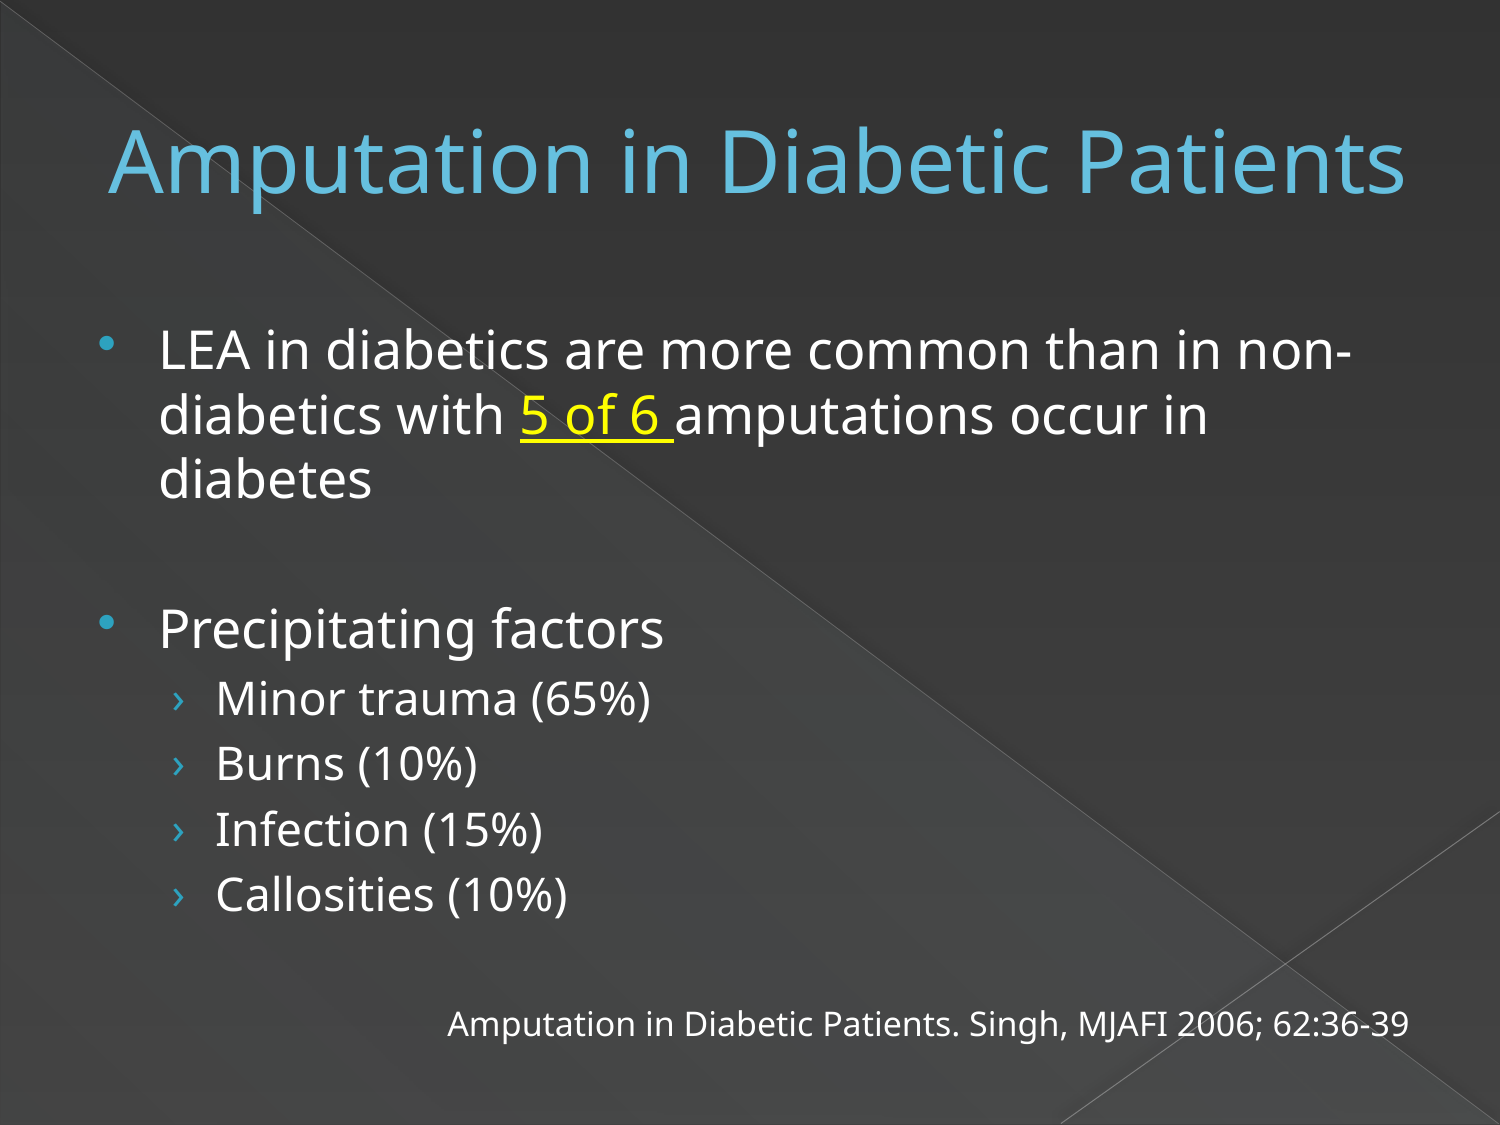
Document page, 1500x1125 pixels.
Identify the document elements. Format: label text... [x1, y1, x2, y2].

list LEA in diabetics are more common than in non-diabetics with 5 of 6 amputations occur in diabetes Precipitating factors Minor trauma (65%) Burns (10%) Infection (15%) Callosities (10%) Amputation in Diabetic Patients. Singh, MJAFI 2006; 62:36-39 [75, 308, 1425, 1059]
title Amputation in Diabetic Patients [75, 43, 1425, 274]
